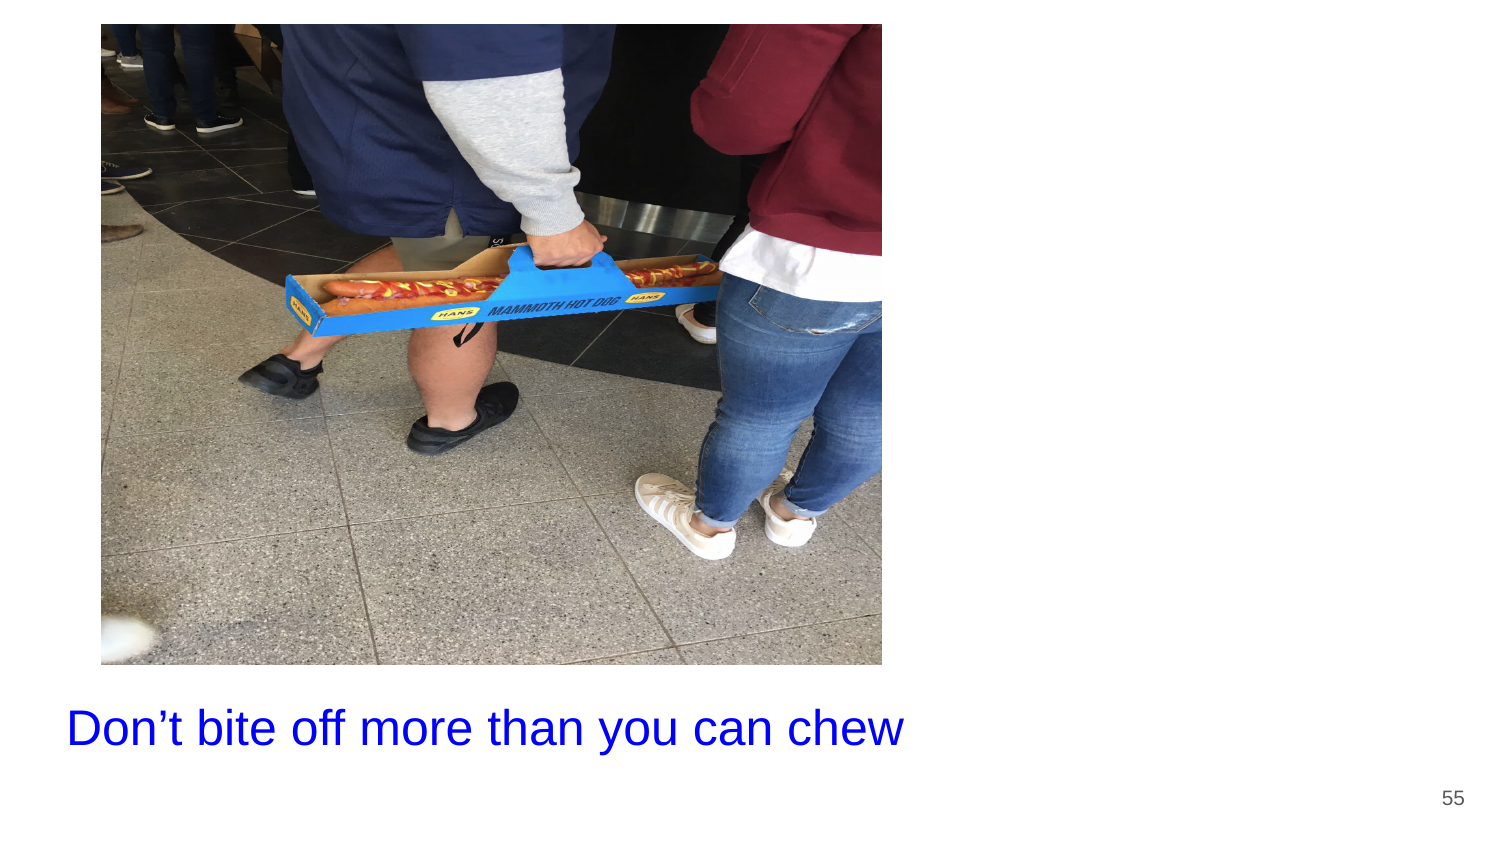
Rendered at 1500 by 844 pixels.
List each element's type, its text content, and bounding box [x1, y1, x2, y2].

slide_number ‹#› [1389, 764, 1480, 830]
list Don’t bite off more than you can chew [51, 694, 1036, 794]
picture [100, 24, 882, 666]
